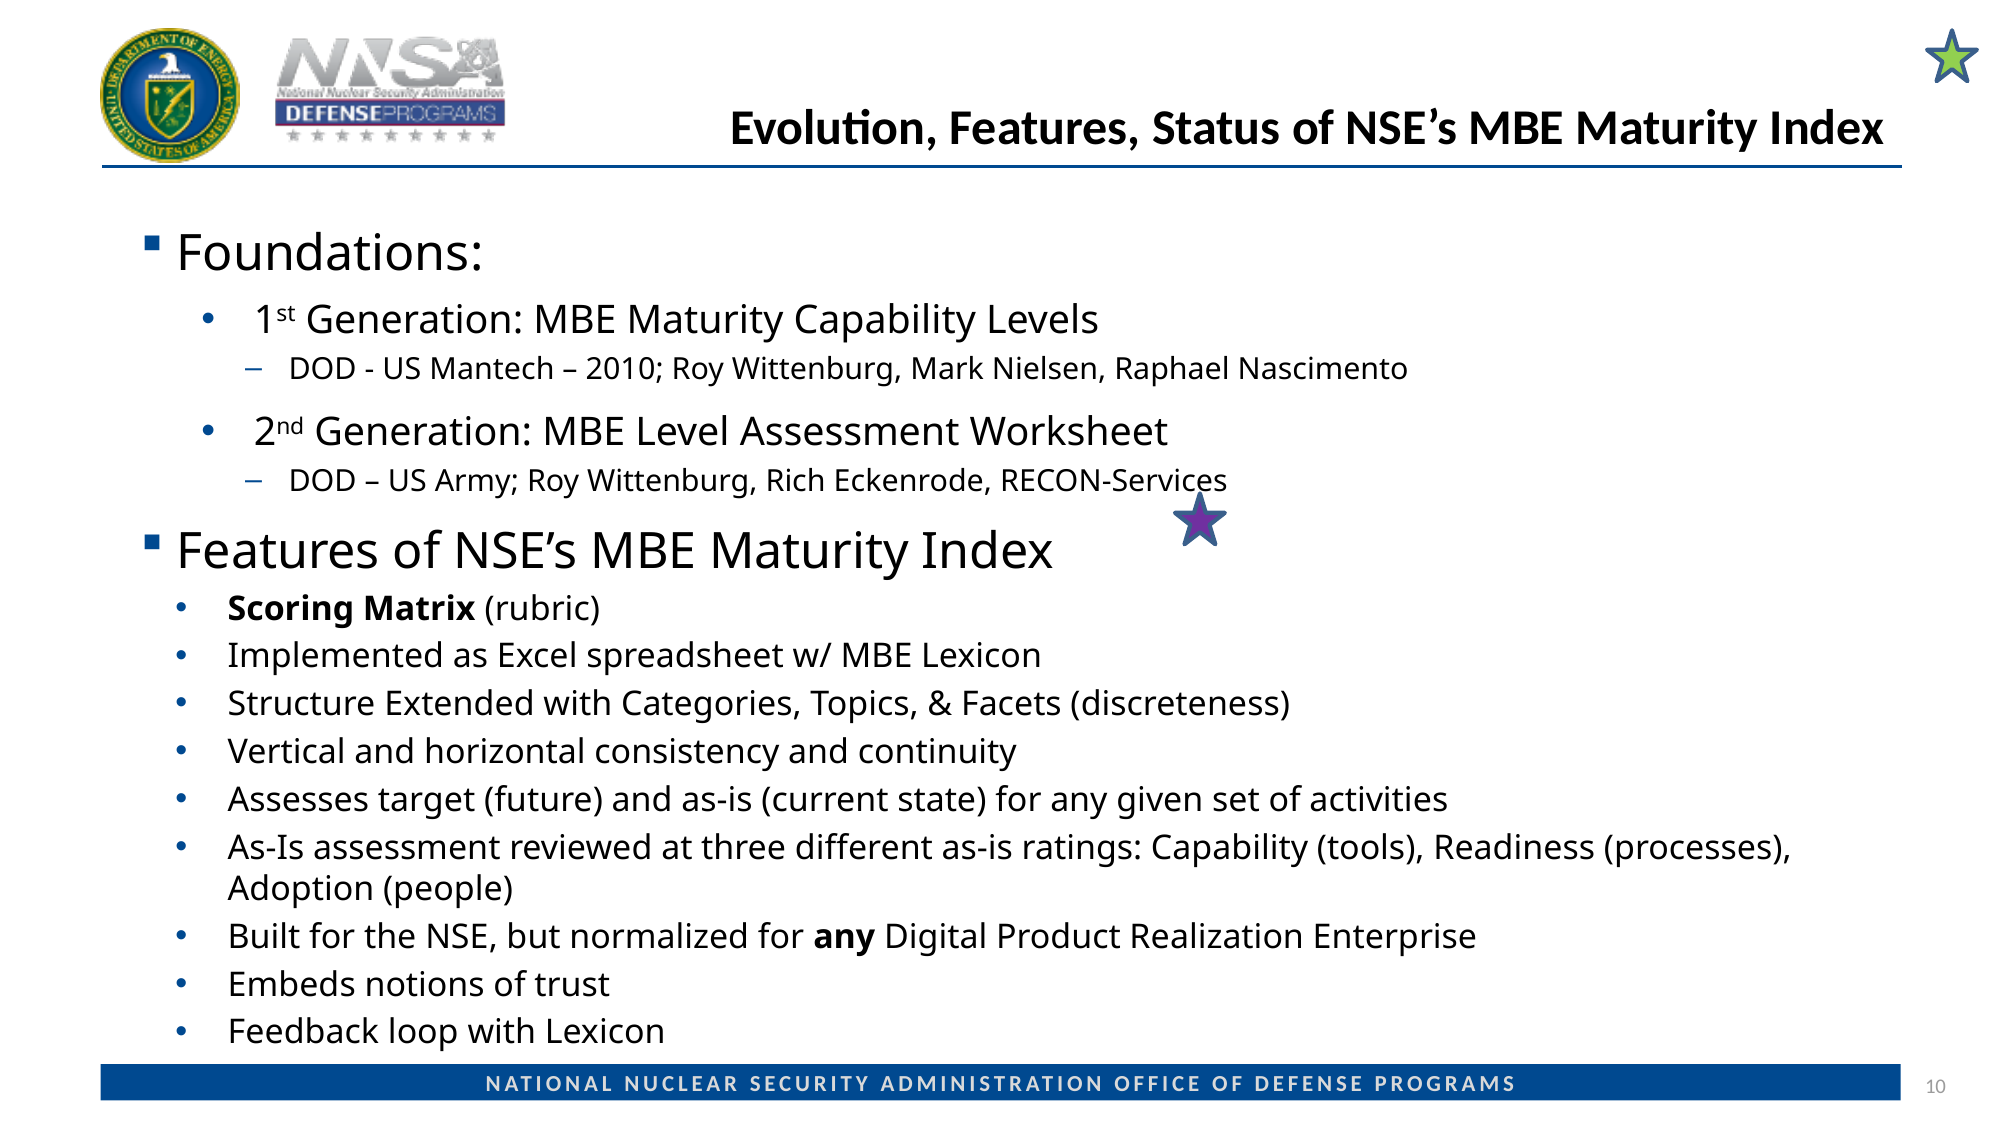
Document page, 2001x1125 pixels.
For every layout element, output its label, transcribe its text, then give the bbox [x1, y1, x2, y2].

picture [100, 28, 240, 163]
text_box [1172, 491, 1227, 547]
list Foundations: 1st Generation: MBE Maturity Capability Levels DOD - US Mantech – 2010; Roy Wittenburg, Mark Nielsen, Raphael Nascimento 2nd Generation: MBE Level Assessment Worksheet DOD – US Army; Roy Wittenburg, Rich Eckenrode, RECON-Services Features of NSE’s MBE Maturity Index Scoring Matrix (rubric) Implemented as Excel spreadsheet w/ MBE Lexicon Structure Extended with Categories, Topics, & Facets (discreteness) Vertical and horizontal consistency and continuity Assesses target (future) and as-is (current state) for any given set of activities As-Is assessment reviewed at three different as-is ratings: Capability (tools), Readiness (processes), Adoption (people) Built for the NSE, but normalized for any Digital Product Realization Enterprise Embeds notions of trust Feedback loop with Lexicon [100, 212, 1932, 1063]
picture [274, 34, 507, 146]
slide_number 10 [1827, 1062, 1962, 1107]
title Evolution, Features, Status of NSE’s MBE Maturity Index [549, 26, 1900, 163]
text_box [1925, 28, 1979, 83]
